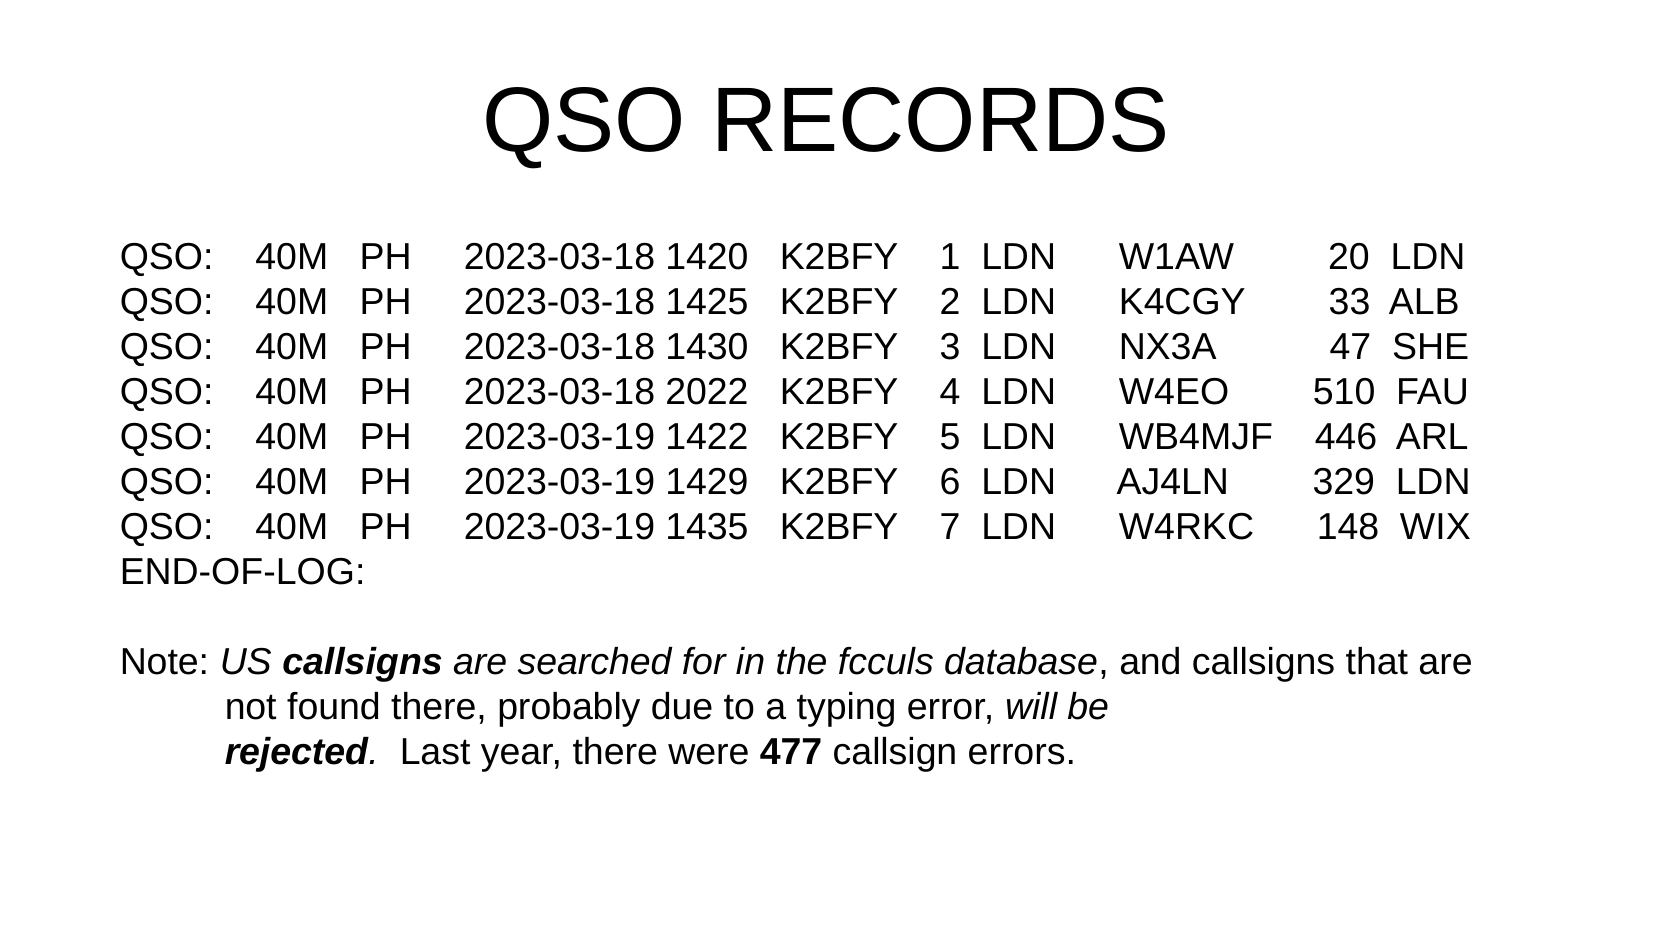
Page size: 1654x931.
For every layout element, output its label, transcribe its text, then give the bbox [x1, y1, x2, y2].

text_box QSO: 40M PH 2023-03-18 1420 K2BFY 1 LDN W1AW 20 LDN QSO: 40M PH 2023-03-18 1425 K2BFY 2 LDN K4CGY 33 ALB QSO: 40M PH 2023-03-18 1430 K2BFY 3 LDN NX3A 47 SHE QSO: 40M PH 2023-03-18 2022 K2BFY 4 LDN W4EO 510 FAU QSO: 40M PH 2023-03-19 1422 K2BFY 5 LDN WB4MJF 446 ARL QSO: 40M PH 2023-03-19 1429 K2BFY 6 LDN AJ4LN 329 LDN QSO: 40M PH 2023-03-19 1435 K2BFY 7 LDN W4RKC 148 WIX END-OF-LOG: Note: US callsigns are searched for in the fcculs database, and callsigns that are not found there, probably due to a typing error, will be rejected. Last year, there were 477 callsign errors. [105, 224, 1500, 744]
text_box QSO RECORDS [82, 37, 1571, 192]
